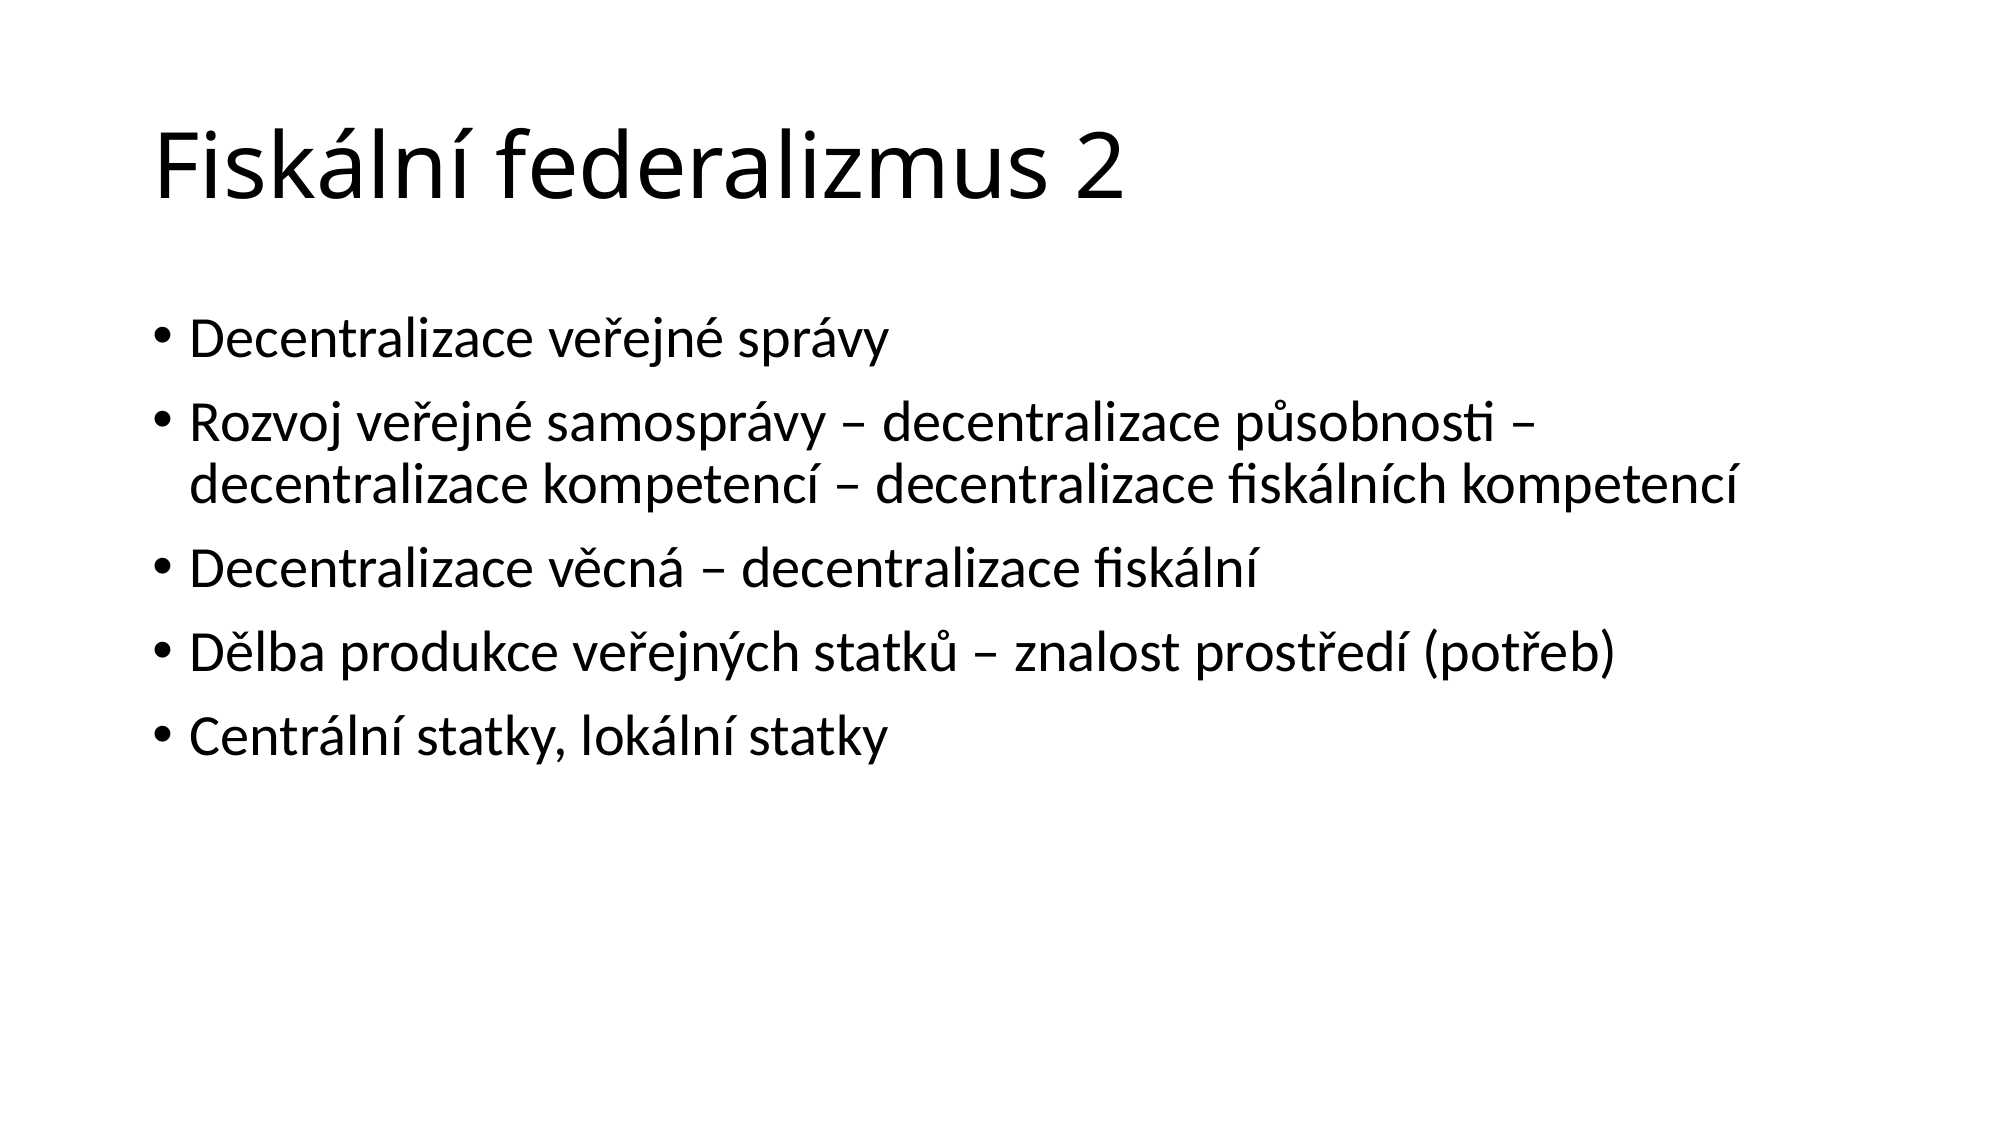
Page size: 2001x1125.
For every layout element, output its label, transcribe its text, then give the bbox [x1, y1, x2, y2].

list Decentralizace veřejné správy Rozvoj veřejné samosprávy – decentralizace působnosti – decentralizace kompetencí – decentralizace fiskálních kompetencí Decentralizace věcná – decentralizace fiskální Dělba produkce veřejných statků – znalost prostředí (potřeb) Centrální statky, lokální statky [137, 299, 1863, 1014]
title Fiskální federalizmus 2 [137, 59, 1863, 278]
